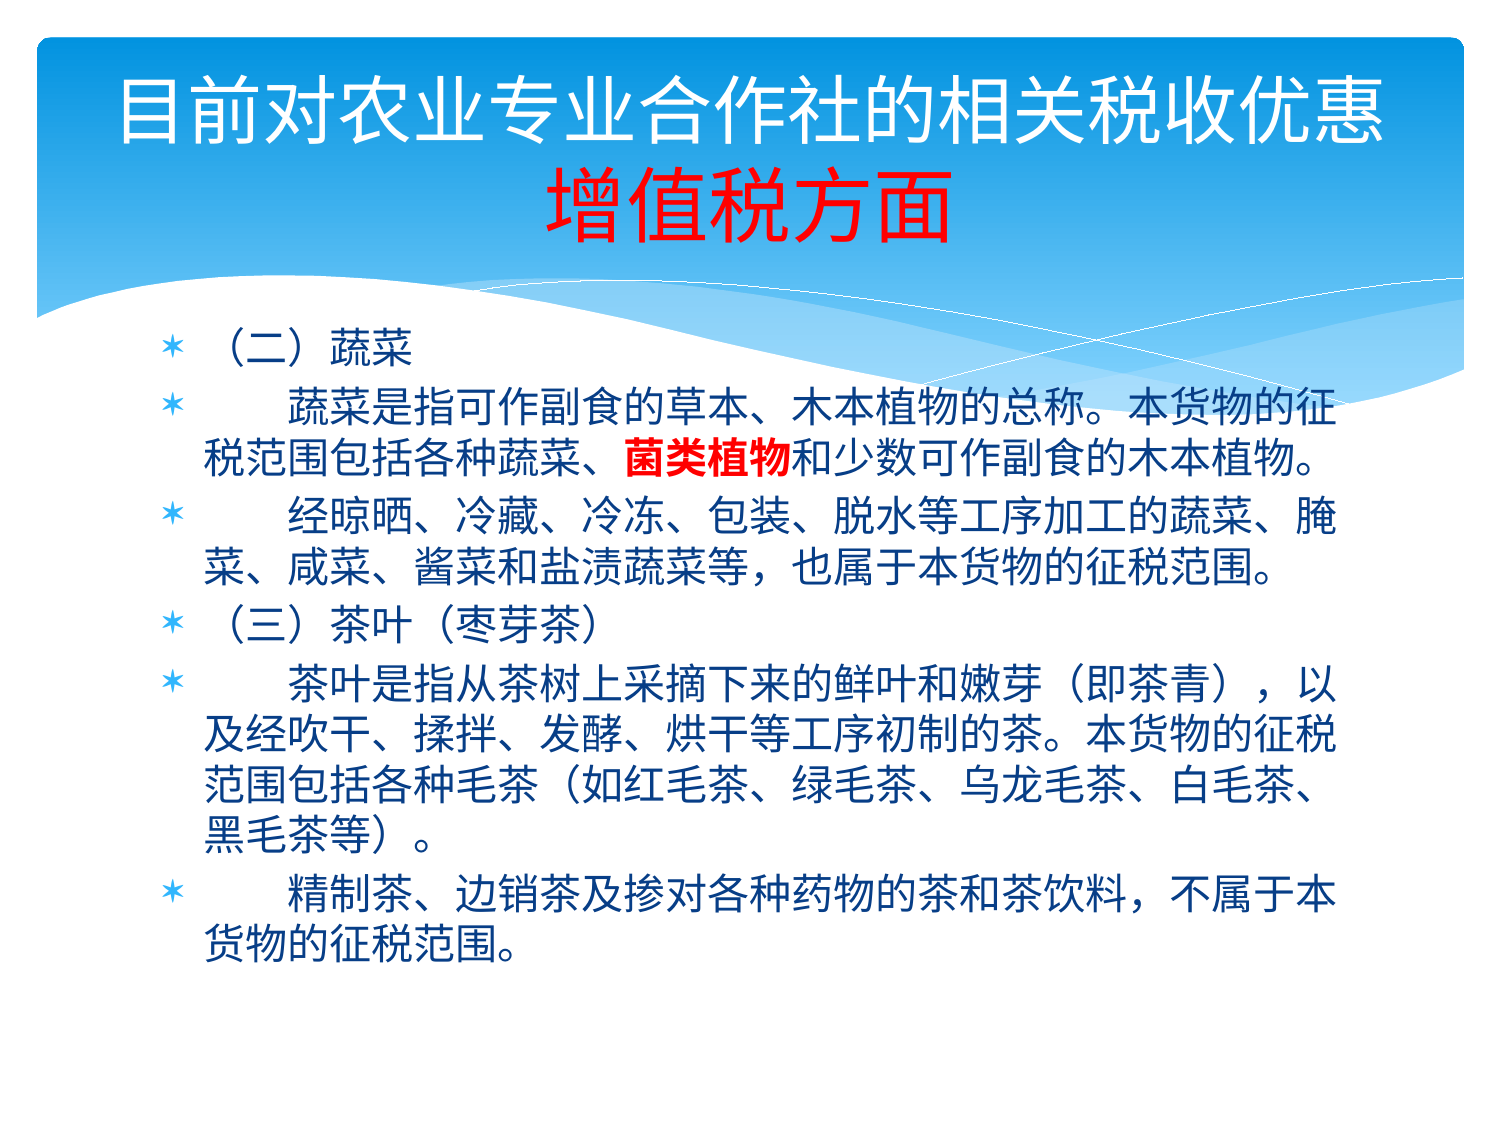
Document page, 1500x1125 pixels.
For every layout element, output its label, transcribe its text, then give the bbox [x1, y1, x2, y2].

title 目前对农业专业合作社的相关税收优惠增值税方面 [75, 55, 1425, 261]
list （二）蔬菜 蔬菜是指可作副食的草本、木本植物的总称。本货物的征税范围包括各种蔬菜、菌类植物和少数可作副食的木本植物。 经晾晒、冷藏、冷冻、包装、脱水等工序加工的蔬菜、腌菜、咸菜、酱菜和盐渍蔬菜等，也属于本货物的征税范围。 （三）茶叶（枣芽茶） 茶叶是指从茶树上采摘下来的鲜叶和嫩芽（即茶青），以及经吹干、揉拌、发酵、烘干等工序初制的茶。本货物的征税范围包括各种毛茶（如红毛茶、绿毛茶、乌龙毛茶、白毛茶、黑毛茶等）。 精制茶、边销茶及掺对各种药物的茶和茶饮料，不属于本货物的征税范围。 [147, 314, 1359, 1005]
